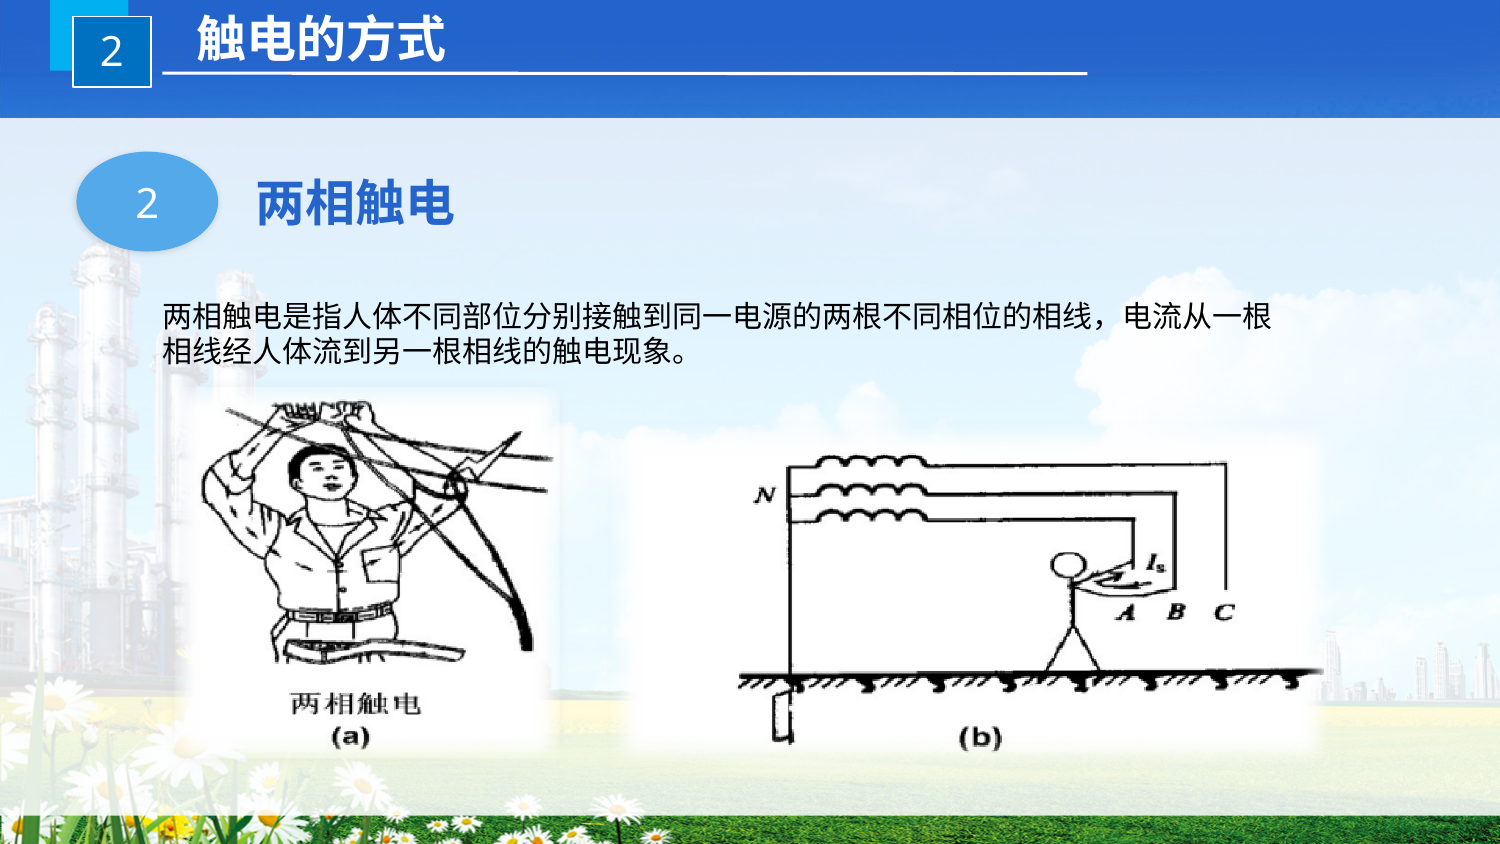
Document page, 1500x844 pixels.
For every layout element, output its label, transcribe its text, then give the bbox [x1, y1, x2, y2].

text_box 触电的方式 [182, 0, 462, 75]
picture [164, 377, 569, 770]
text_box 两相触电是指人体不同部位分别接触到同一电源的两根不同相位的相线，电流从一根相线经人体流到另一根相线的触电现象。 [147, 289, 1311, 377]
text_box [76, 151, 219, 252]
picture [0, 0, 1500, 118]
picture [607, 421, 1335, 770]
text_box 两相触电 [240, 163, 569, 239]
text_box 2 [76, 17, 148, 83]
picture [0, 816, 1500, 844]
